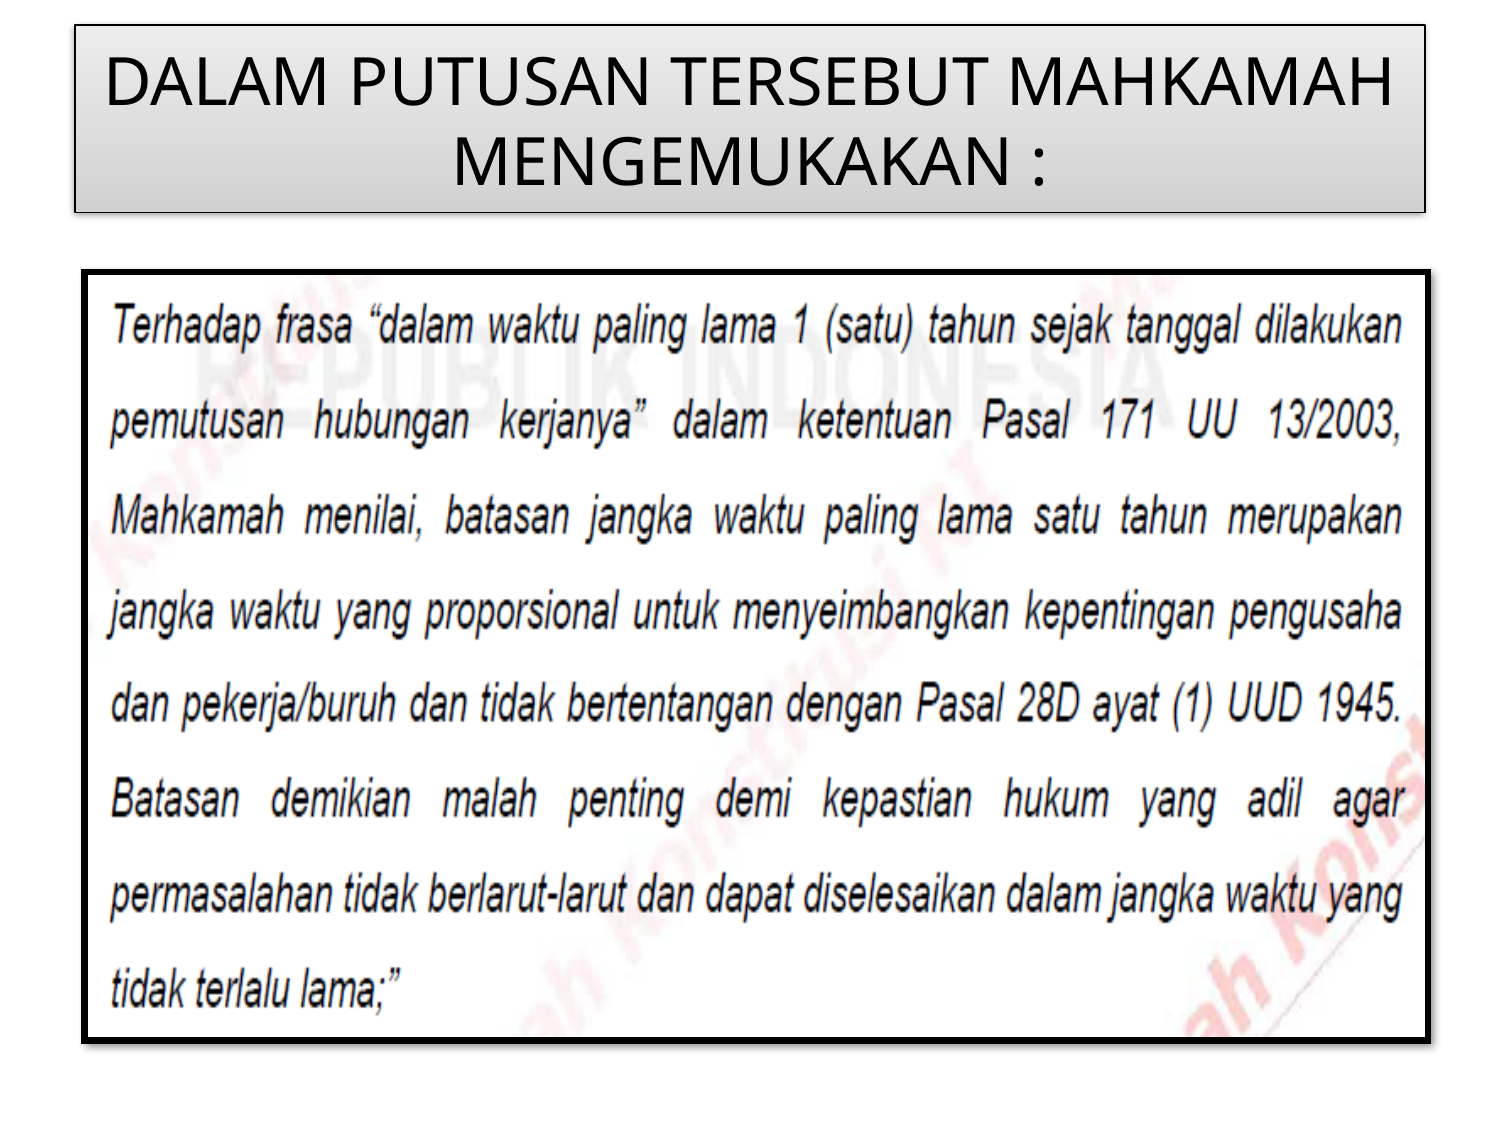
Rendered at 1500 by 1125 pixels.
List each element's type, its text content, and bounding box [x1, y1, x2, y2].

title DALAM PUTUSAN TERSEBUT MAHKAMAH MENGEMUKAKAN : [74, 24, 1426, 213]
picture [87, 274, 1426, 1038]
